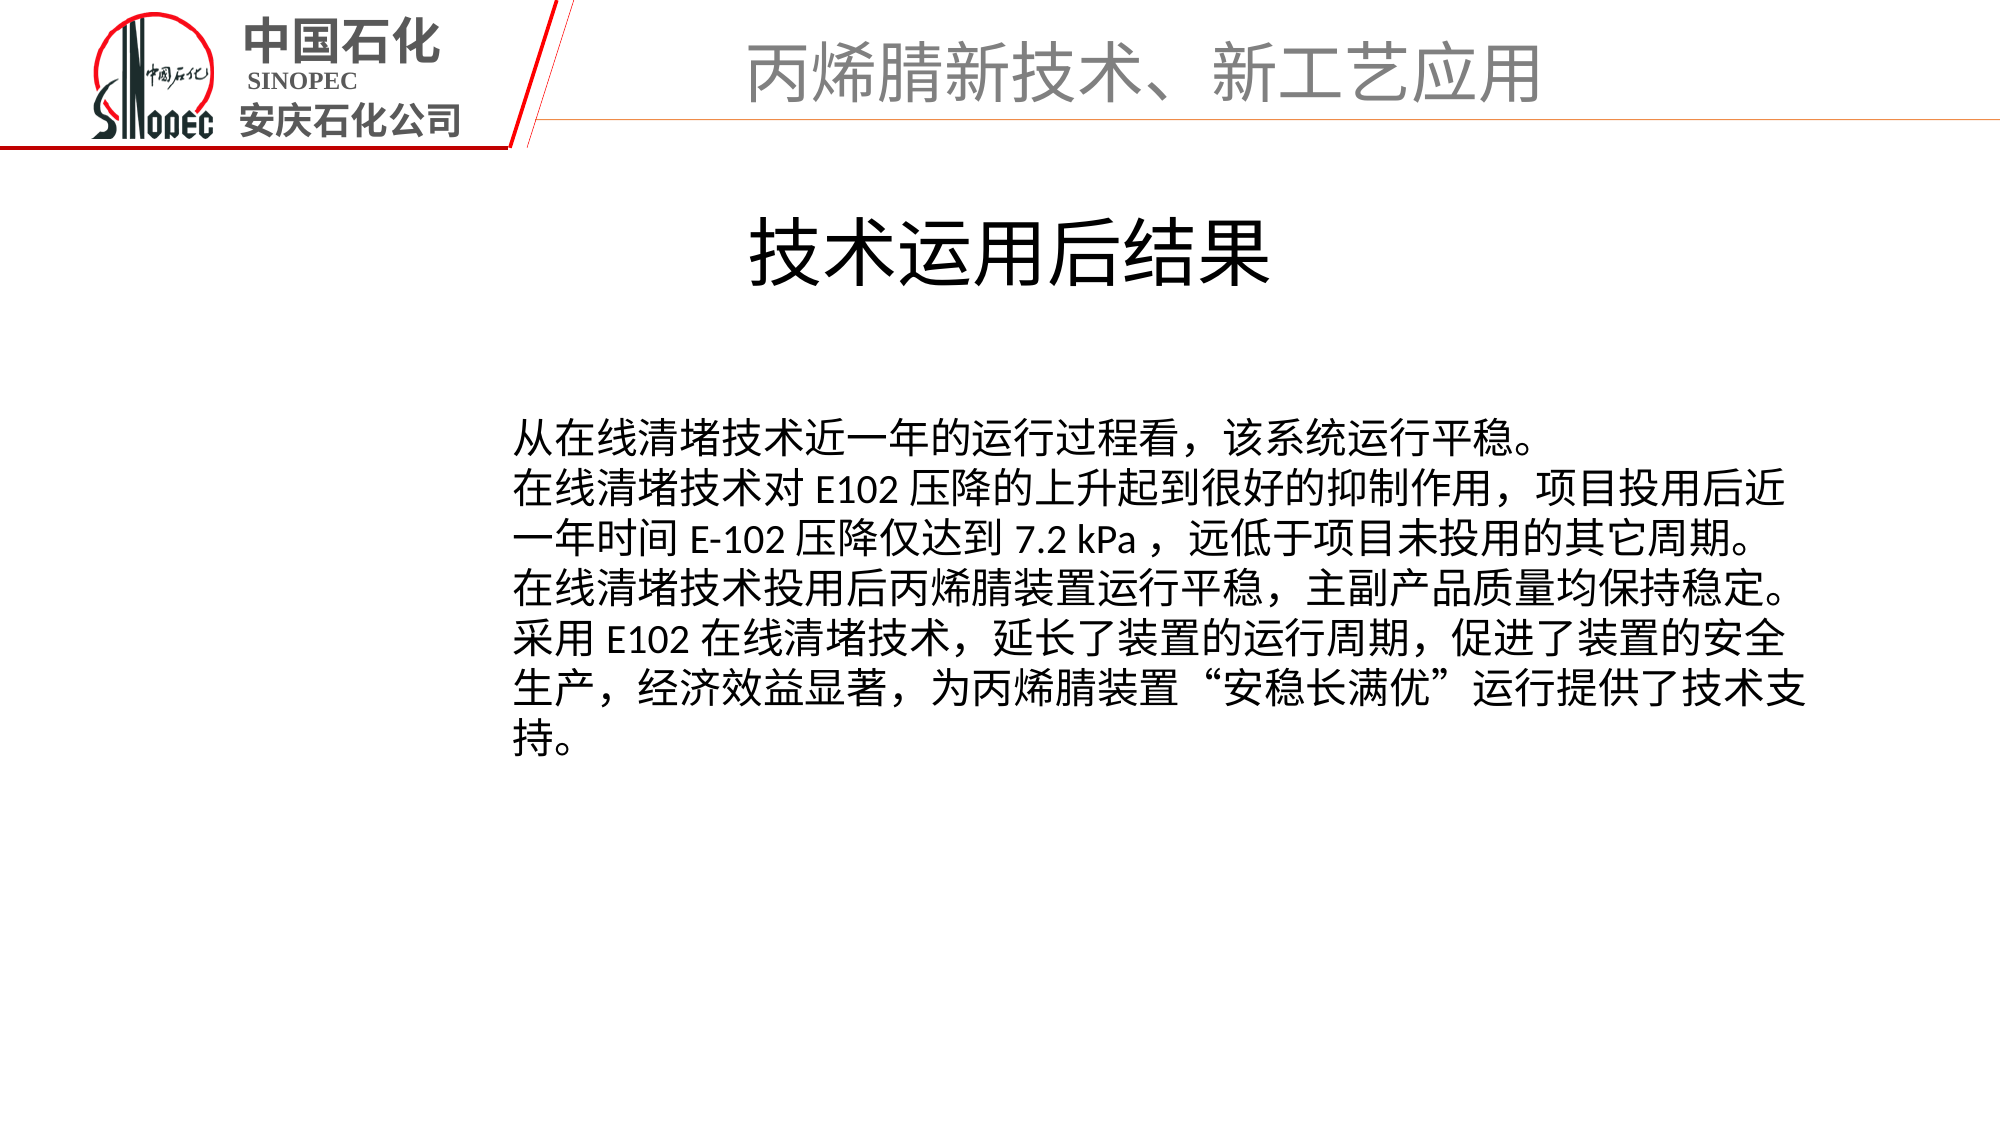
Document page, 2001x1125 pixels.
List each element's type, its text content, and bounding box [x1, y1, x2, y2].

text_box 从在线清堵技术近一年的运行过程看，该系统运行平稳。 在线清堵技术对E102压降的上升起到很好的抑制作用，项目投用后近一年时间E-102压降仅达到7.2 kPa，远低于项目未投用的其它周期。 在线清堵技术投用后丙烯腈装置运行平稳，主副产品质量均保持稳定。 采用E102在线清堵技术，延长了装置的运行周期，促进了装置的安全生产，经济效益显著，为丙烯腈装置“安稳长满优”运行提供了技术支持。 [497, 403, 1831, 814]
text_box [0, 0, 2000, 150]
text_box 技术运用后结果 [732, 198, 1412, 304]
